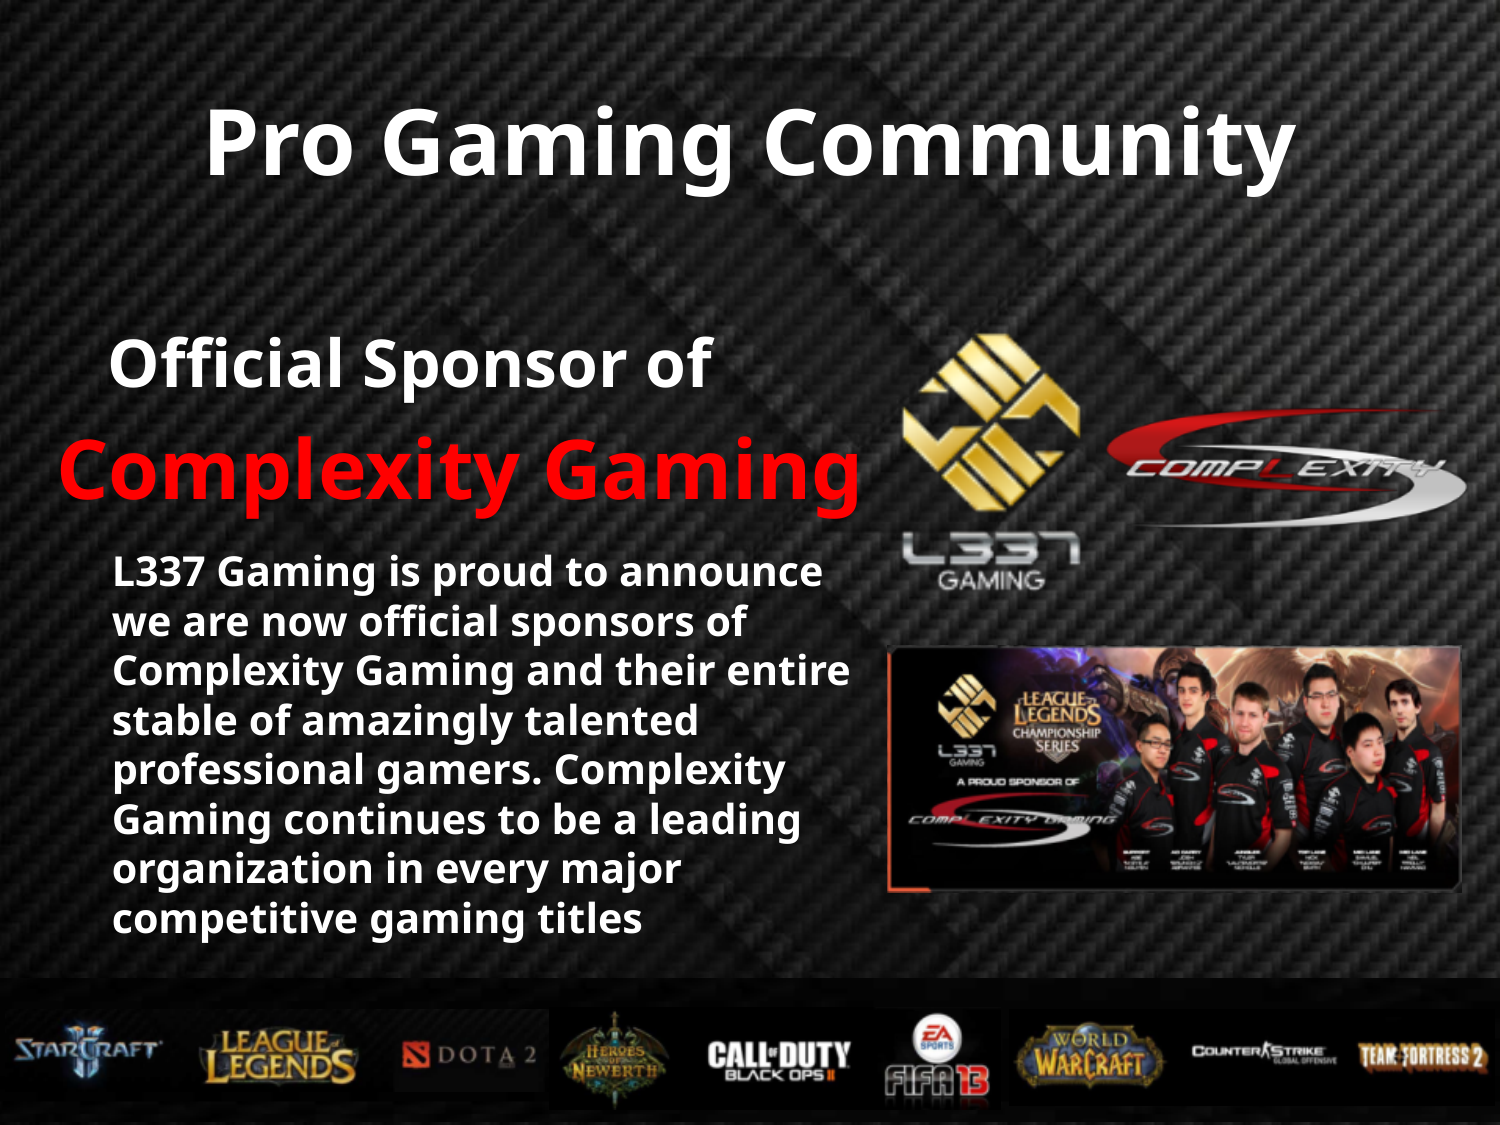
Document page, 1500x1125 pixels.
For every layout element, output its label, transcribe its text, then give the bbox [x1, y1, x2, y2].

picture [0, 0, 1500, 1125]
title Pro Gaming Community [75, 45, 1425, 233]
list Official Sponsor of Complexity Gaming L337 Gaming is proud to announce we are now official sponsors of Complexity Gaming and their entire stable of amazingly talented professional gamers. Complexity Gaming continues to be a leading organization in every major competitive gaming titles [41, 313, 882, 965]
